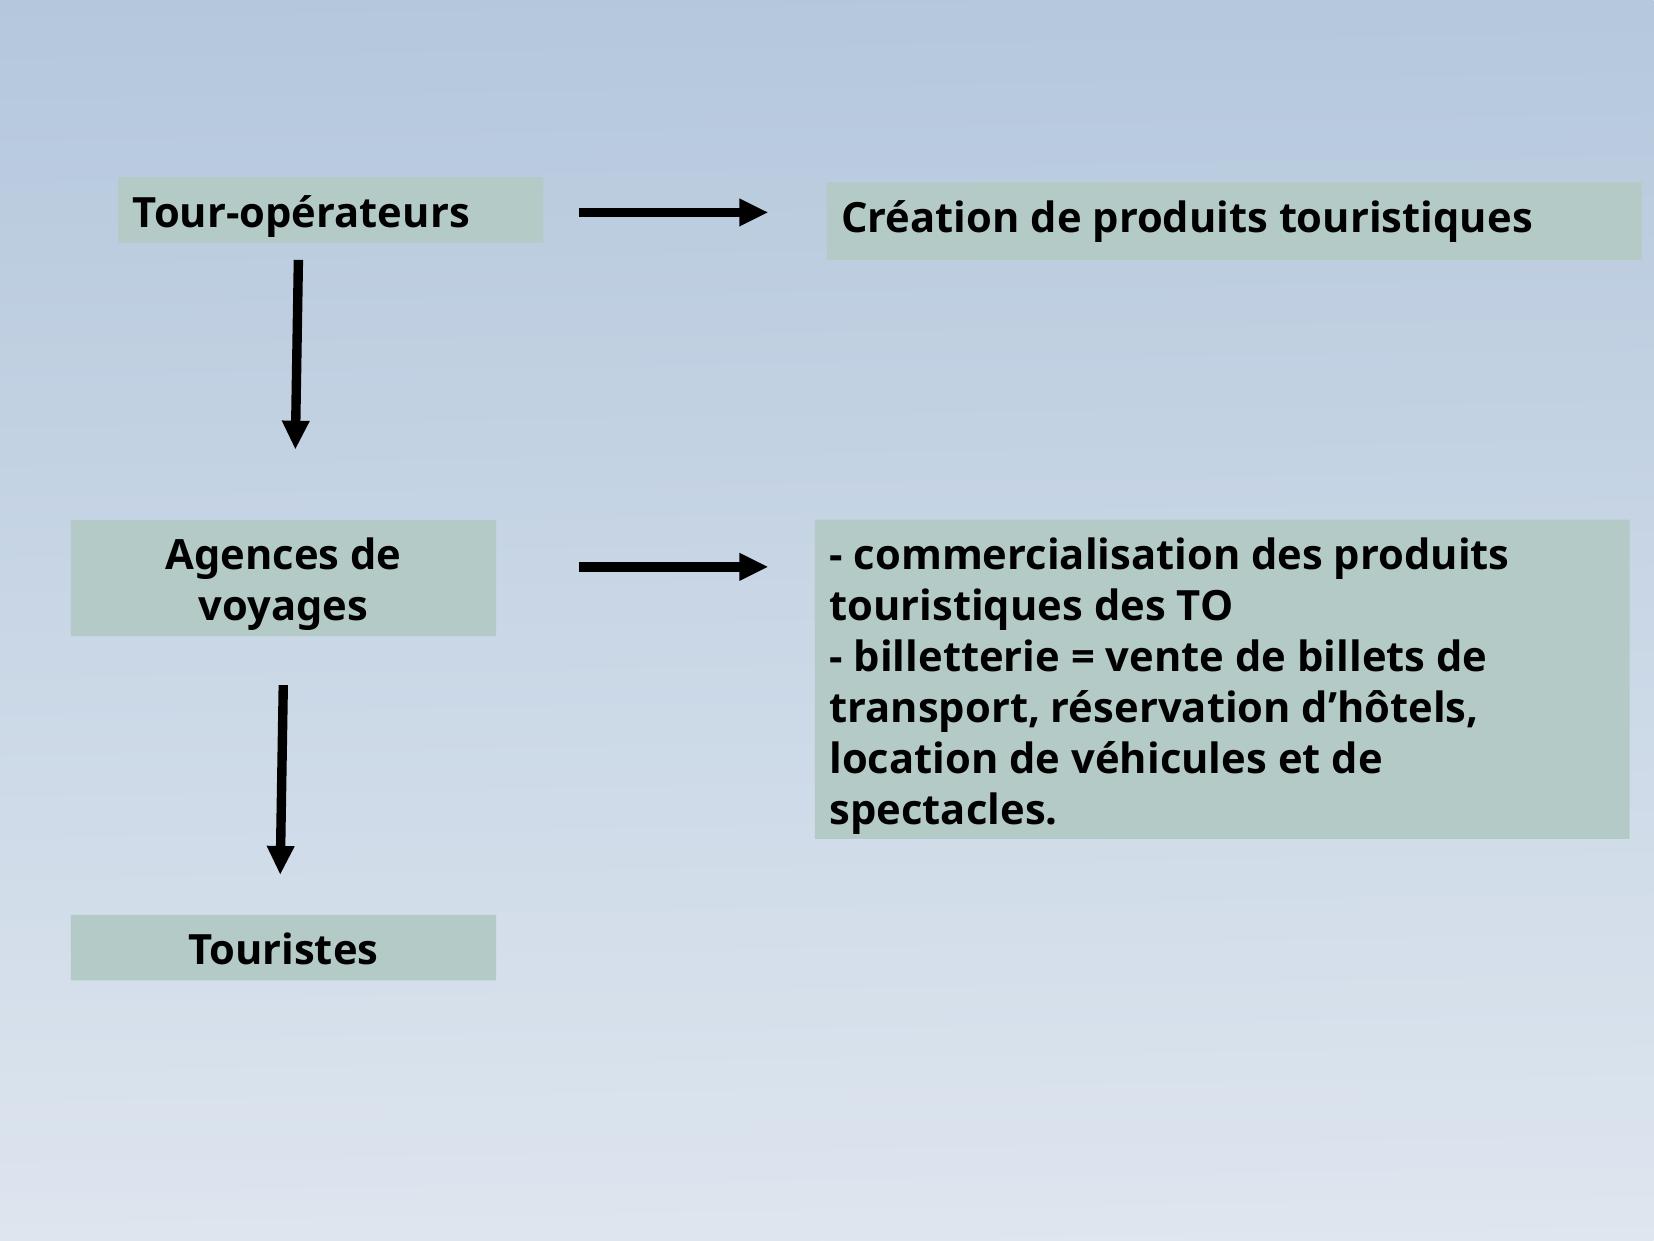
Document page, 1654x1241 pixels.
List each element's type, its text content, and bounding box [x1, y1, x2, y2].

text_box [289, 259, 302, 449]
text_box Création de produits touristiques [826, 182, 1642, 260]
text_box Agences de voyages [70, 519, 497, 637]
text_box [578, 560, 768, 574]
text_box Touristes [70, 914, 497, 981]
text_box [274, 685, 287, 875]
text_box - commercialisation des produits touristiques des TO - billetterie = vente de billets de transport, réservation d’hôtels, location de véhicules et de spectacles. [814, 519, 1630, 839]
text_box [578, 206, 768, 219]
text_box Tour-opérateurs [118, 177, 544, 243]
